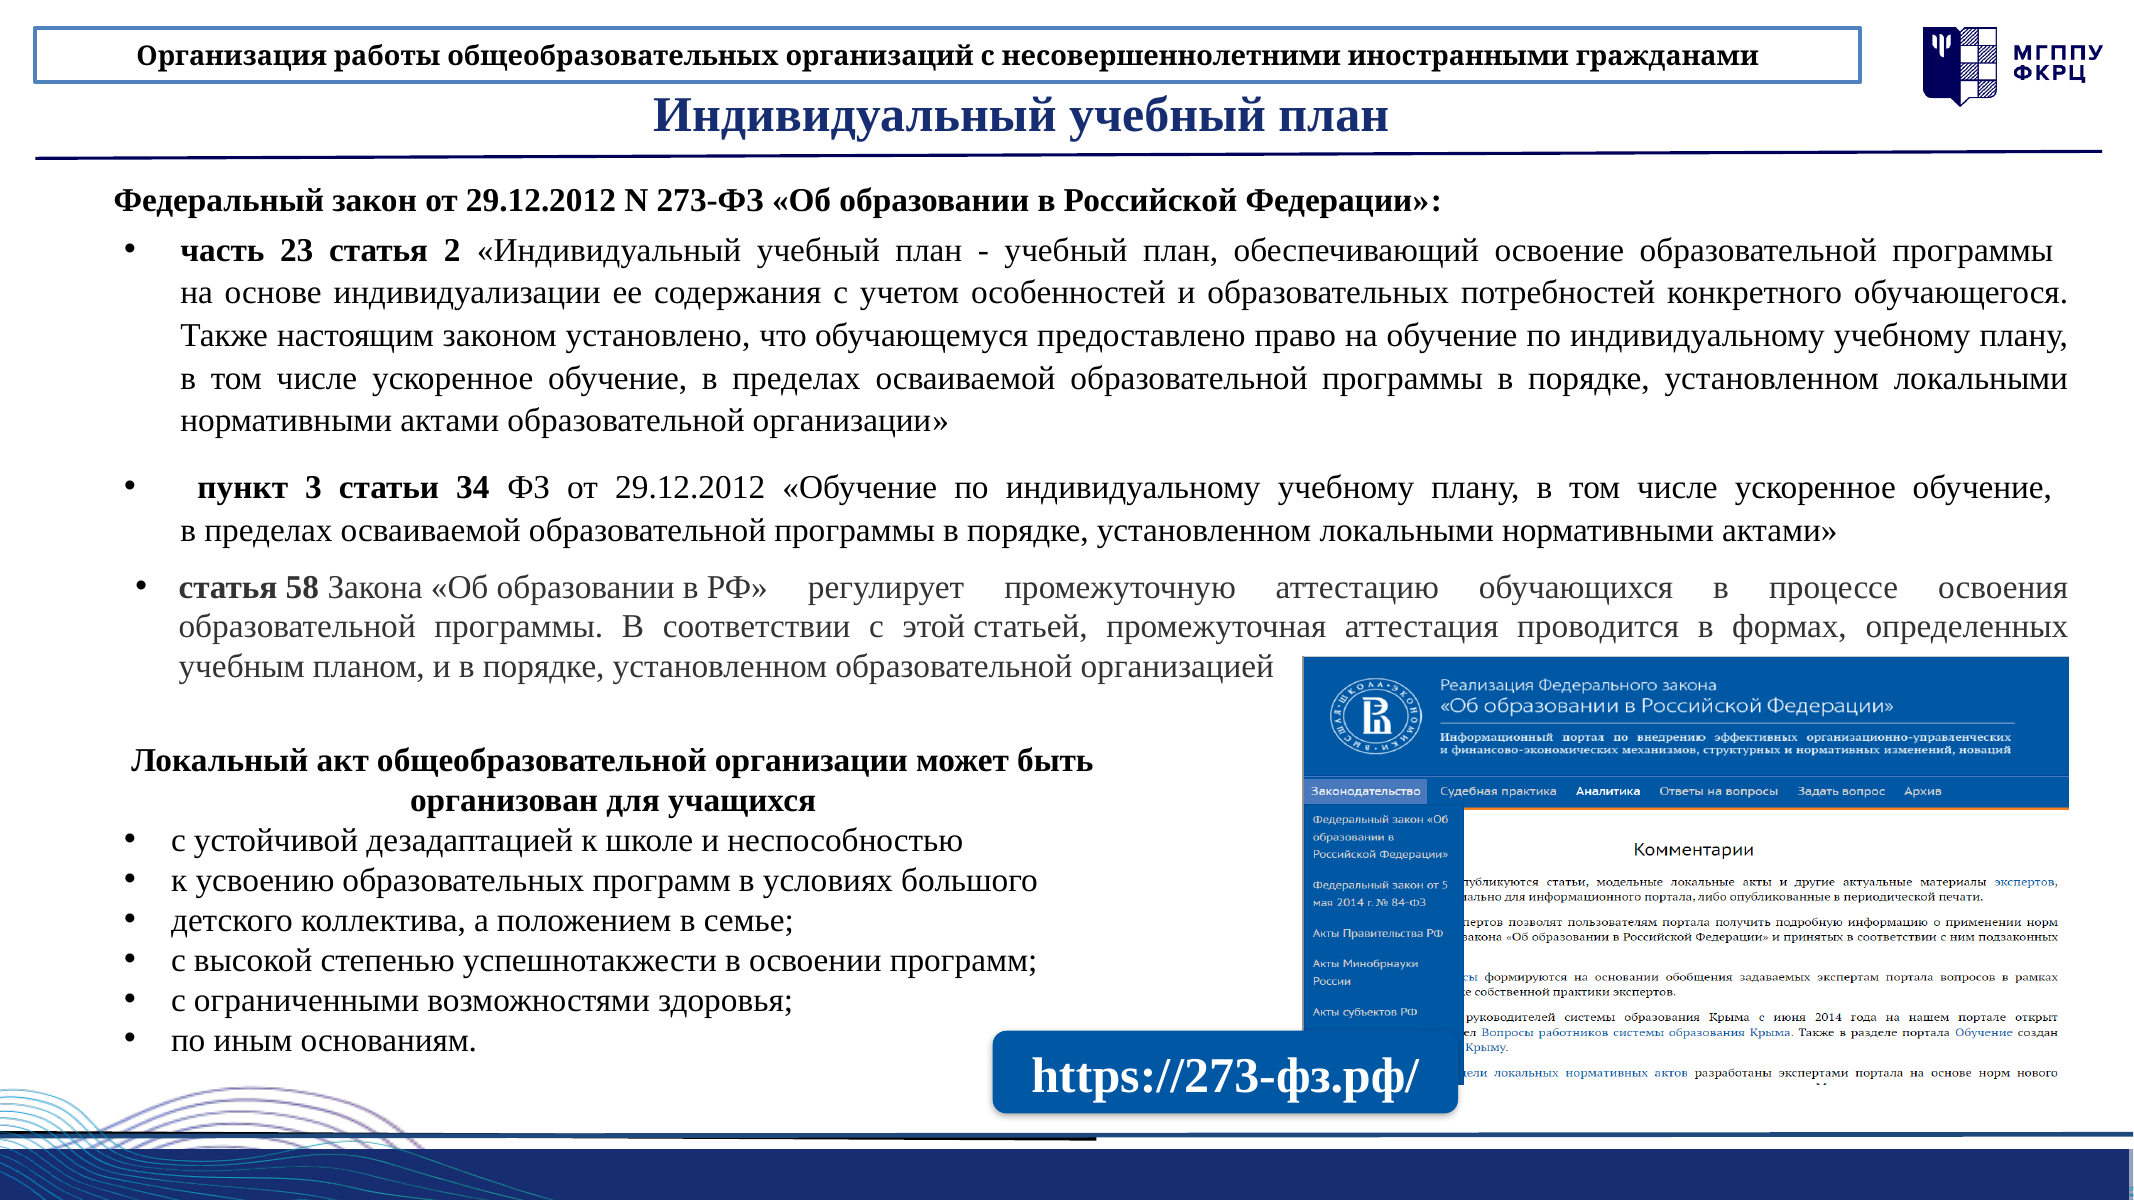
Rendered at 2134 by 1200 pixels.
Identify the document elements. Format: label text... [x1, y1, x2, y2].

text_box Организация работы общеобразовательных организаций с несовершеннолетними иностранными гражданами [35, 27, 1860, 83]
text_box https://273-фз.рф/ [992, 1030, 1297, 1071]
title Индивидуальный учебный план [586, 83, 1456, 141]
text_box Локальный акт общеобразовательной организации может быть организован для учащихся с устойчивой дезадаптацией к школе и неспособностью к усвоению образовательных программ в условиях большого детского коллектива, а положением в семье; с высокой степенью успешнотакжести в освоении программ; с ограниченными возможностями здоровья; по иным основаниям. [109, 730, 1118, 1066]
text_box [624, 1134, 2134, 1200]
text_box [35, 151, 2103, 159]
list Федеральный закон от 29.12.2012 N 273-ФЗ «Об образовании в Российской Федерации»: часть 23 статья 2 «Индивидуальный учебный план - учебный план, обеспечивающий освоение образовательной программы на основе индивидуализации ее содержания с учетом особенностей и образовательных потребностей конкретного обучающегося. Также настоящим законом установлено, что обучающемуся предоставлено право на обучение по индивидуальному учебному плану, в том числе ускоренное обучение, в пределах осваиваемой образовательной программы в порядке, установленном локальными нормативными актами образовательной организации» пункт 3 статьи 34 ФЗ от 29.12.2012 «Обучение по индивидуальному учебному плану, в том числе ускоренное обучение, в пределах осваиваемой образовательной программы в порядке, установленном локальными нормативными актами» статья 58 Закона «Об образовании в РФ» регулирует промежуточную аттестацию обучающихся в процессе освоения образовательной программы. В соответствии с этой статьей, промежуточная аттестация проводится в формах, определенных учебным планом, и в порядке, установленном образовательной организацией [90, 170, 2087, 734]
picture [1922, 27, 2103, 107]
picture [0, 656, 2134, 1200]
